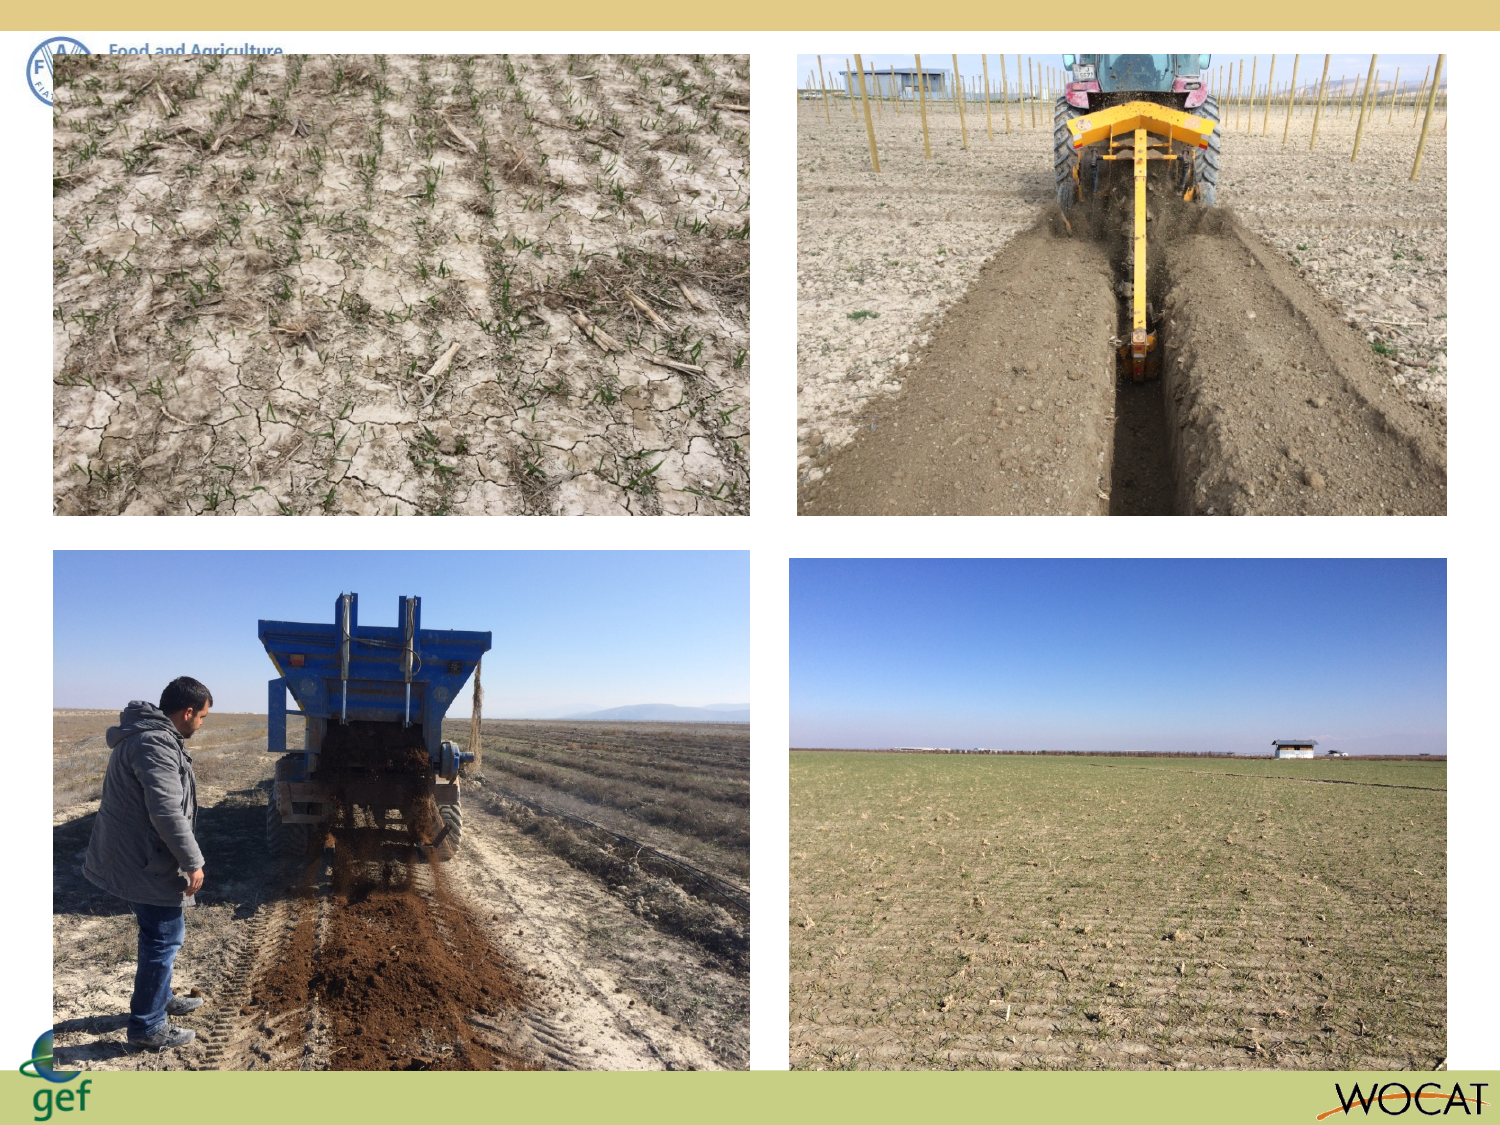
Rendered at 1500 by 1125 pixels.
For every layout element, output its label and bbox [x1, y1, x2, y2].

picture [796, 54, 1448, 516]
picture [17, 550, 751, 1124]
picture [0, 31, 311, 138]
picture [789, 558, 1497, 1125]
list [52, 54, 751, 516]
